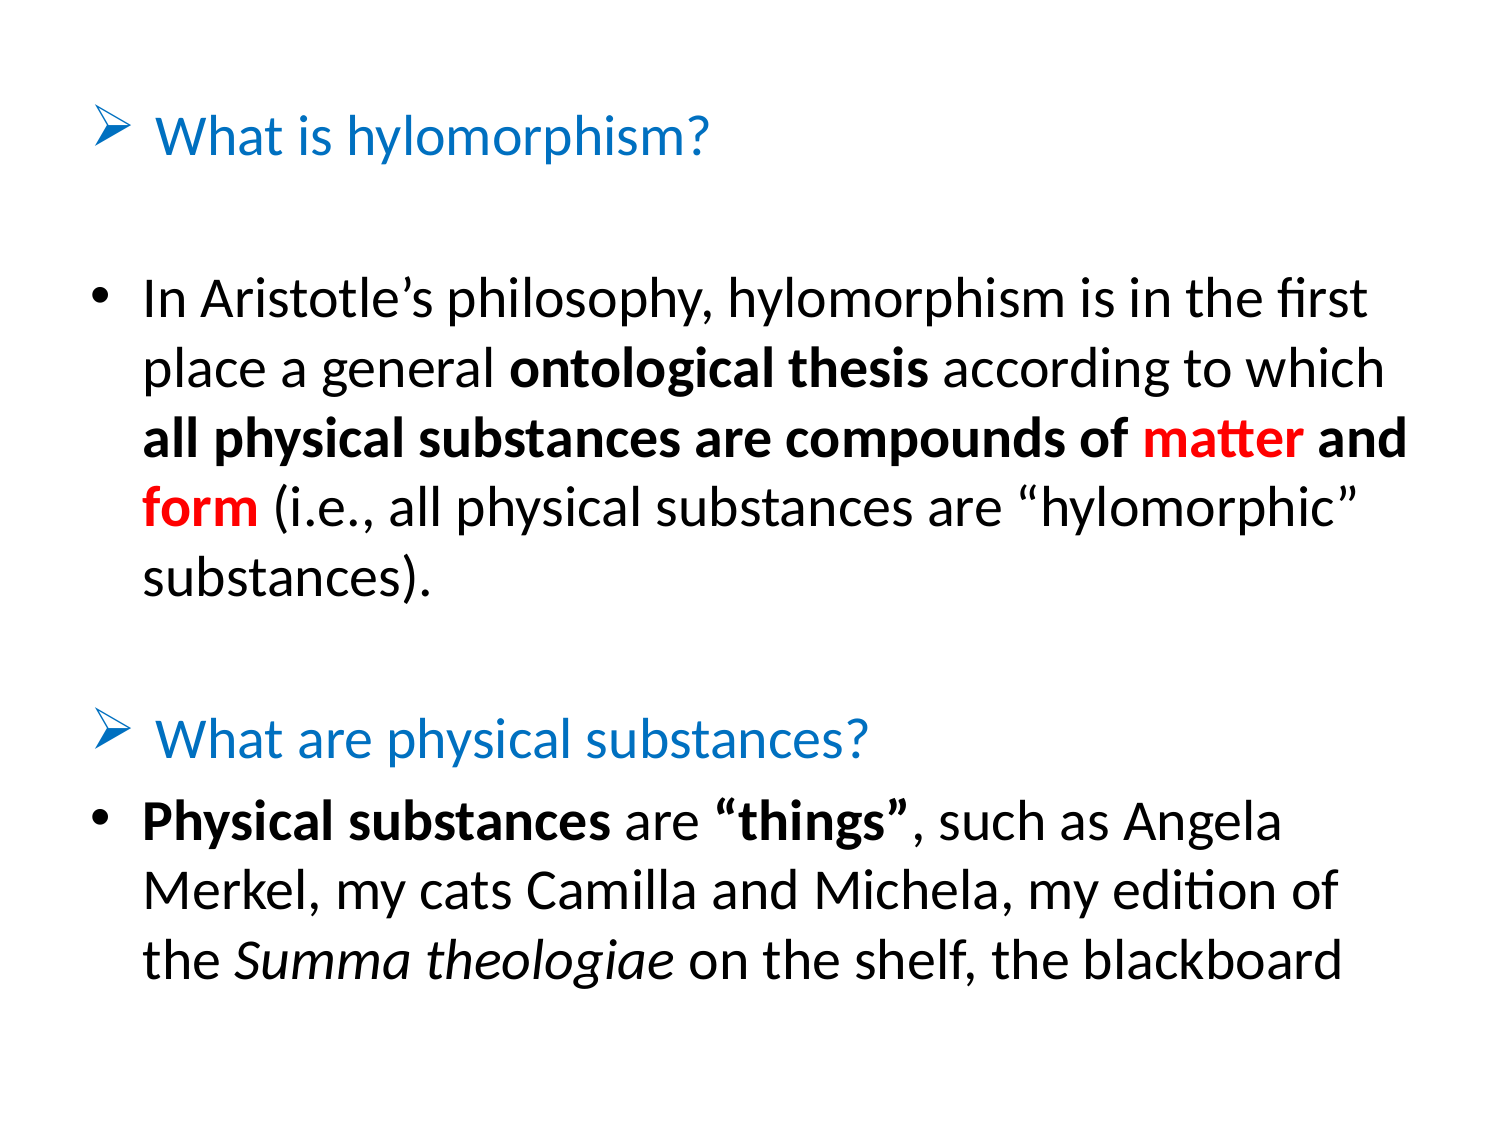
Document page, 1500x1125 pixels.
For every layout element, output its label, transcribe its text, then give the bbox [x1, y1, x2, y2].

list What is hylomorphism? In Aristotle’s philosophy, hylomorphism is in the first place a general ontological thesis according to which all physical substances are compounds of matter and form (i.e., all physical substances are “hylomorphic” substances). What are physical substances? Physical substances are “things”, such as Angela Merkel, my cats Camilla and Michela, my edition of the Summa theologiae on the shelf, the blackboard [75, 90, 1425, 1005]
